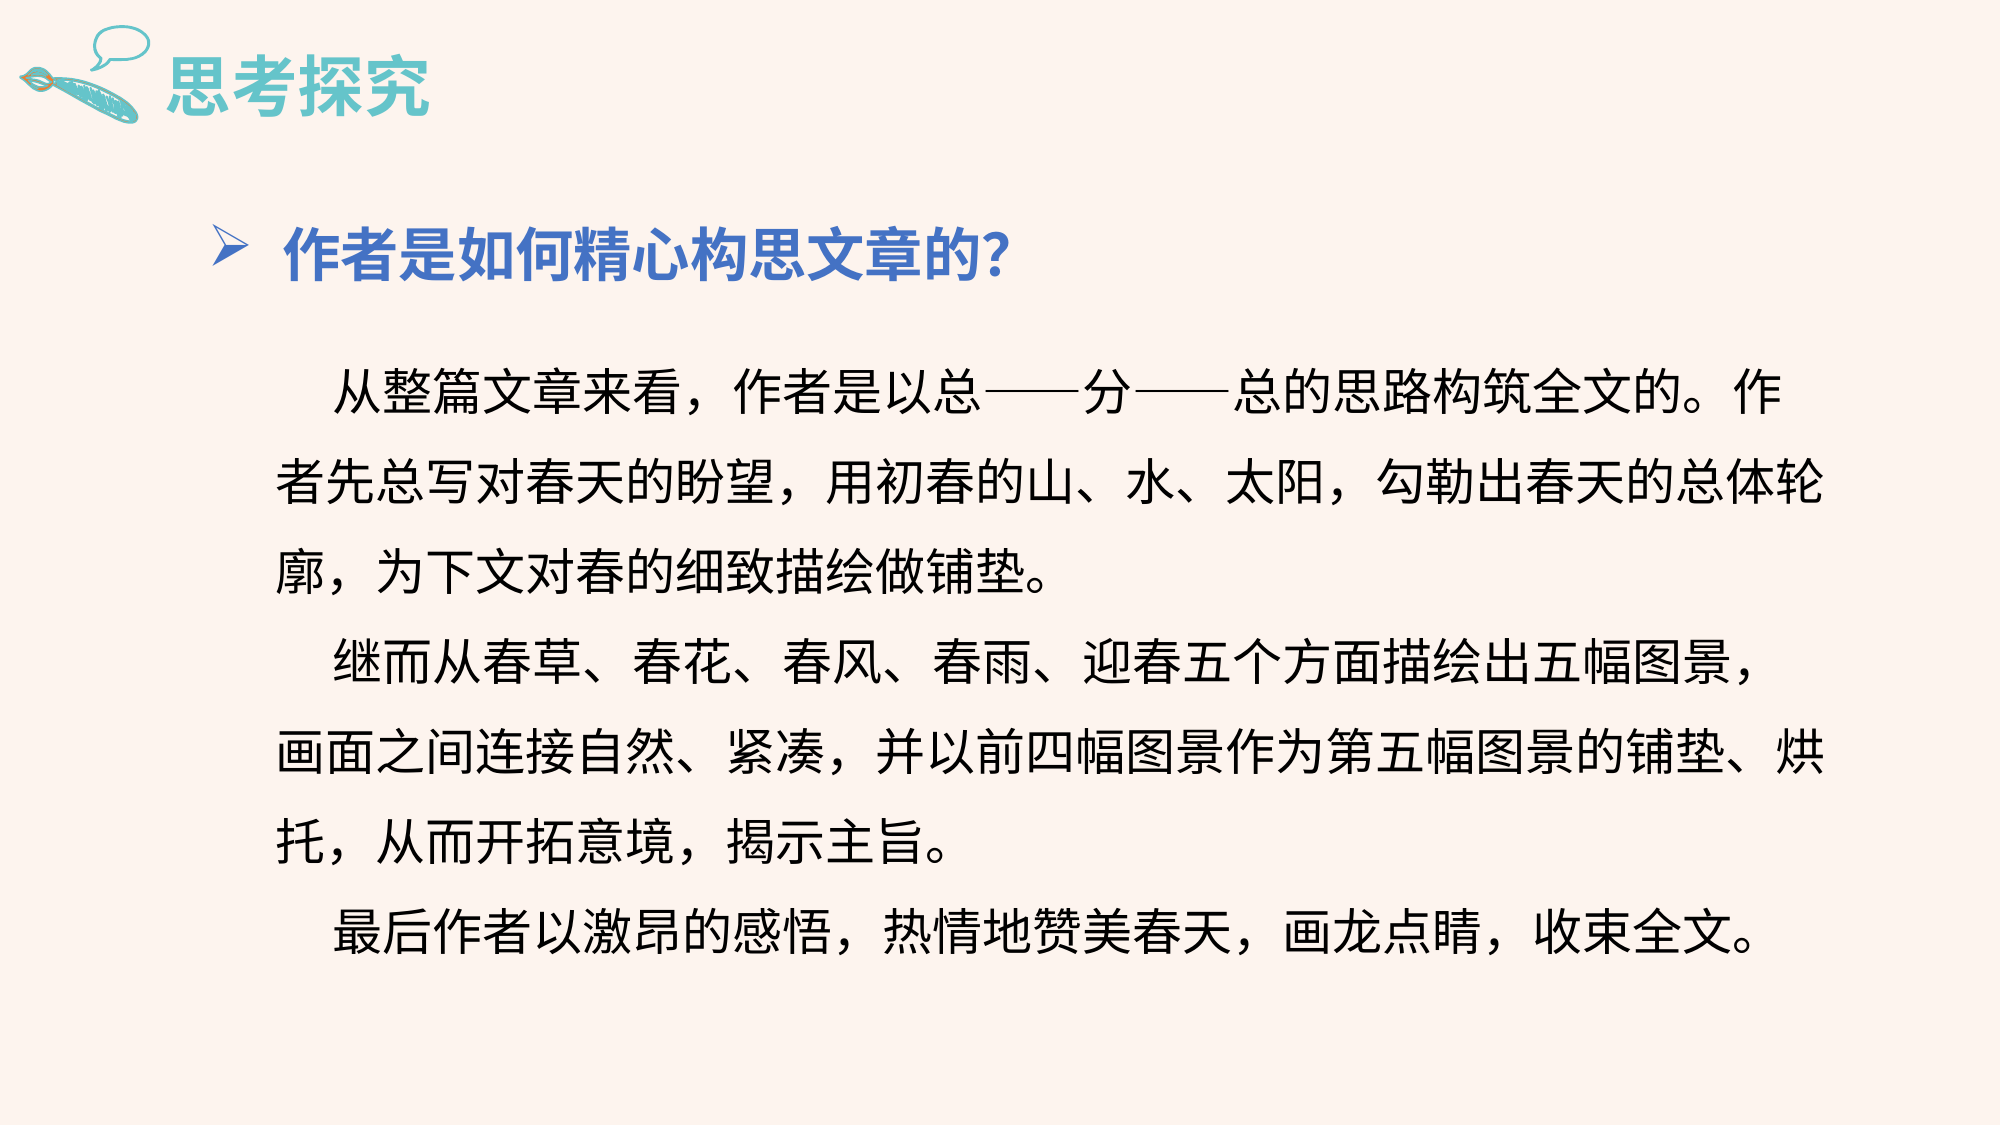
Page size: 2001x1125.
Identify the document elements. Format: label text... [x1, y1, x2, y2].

text_box 作者是如何精心构思文章的？ [192, 175, 1757, 296]
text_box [20, 25, 572, 133]
text_box 从整篇文章来看，作者是以总——分——总的思路构筑全文的。作者先总写对春天的盼望，用初春的山、水、太阳，勾勒出春天的总体轮廓，为下文对春的细致描绘做铺垫。 继而从春草、春花、春风、春雨、迎春五个方面描绘出五幅图景，画面之间连接自然、紧凑，并以前四幅图景作为第五幅图景的铺垫、烘托，从而开拓意境，揭示主旨。 最后作者以激昂的感悟，热情地赞美春天，画龙点睛，收束全文。 [260, 322, 1846, 968]
